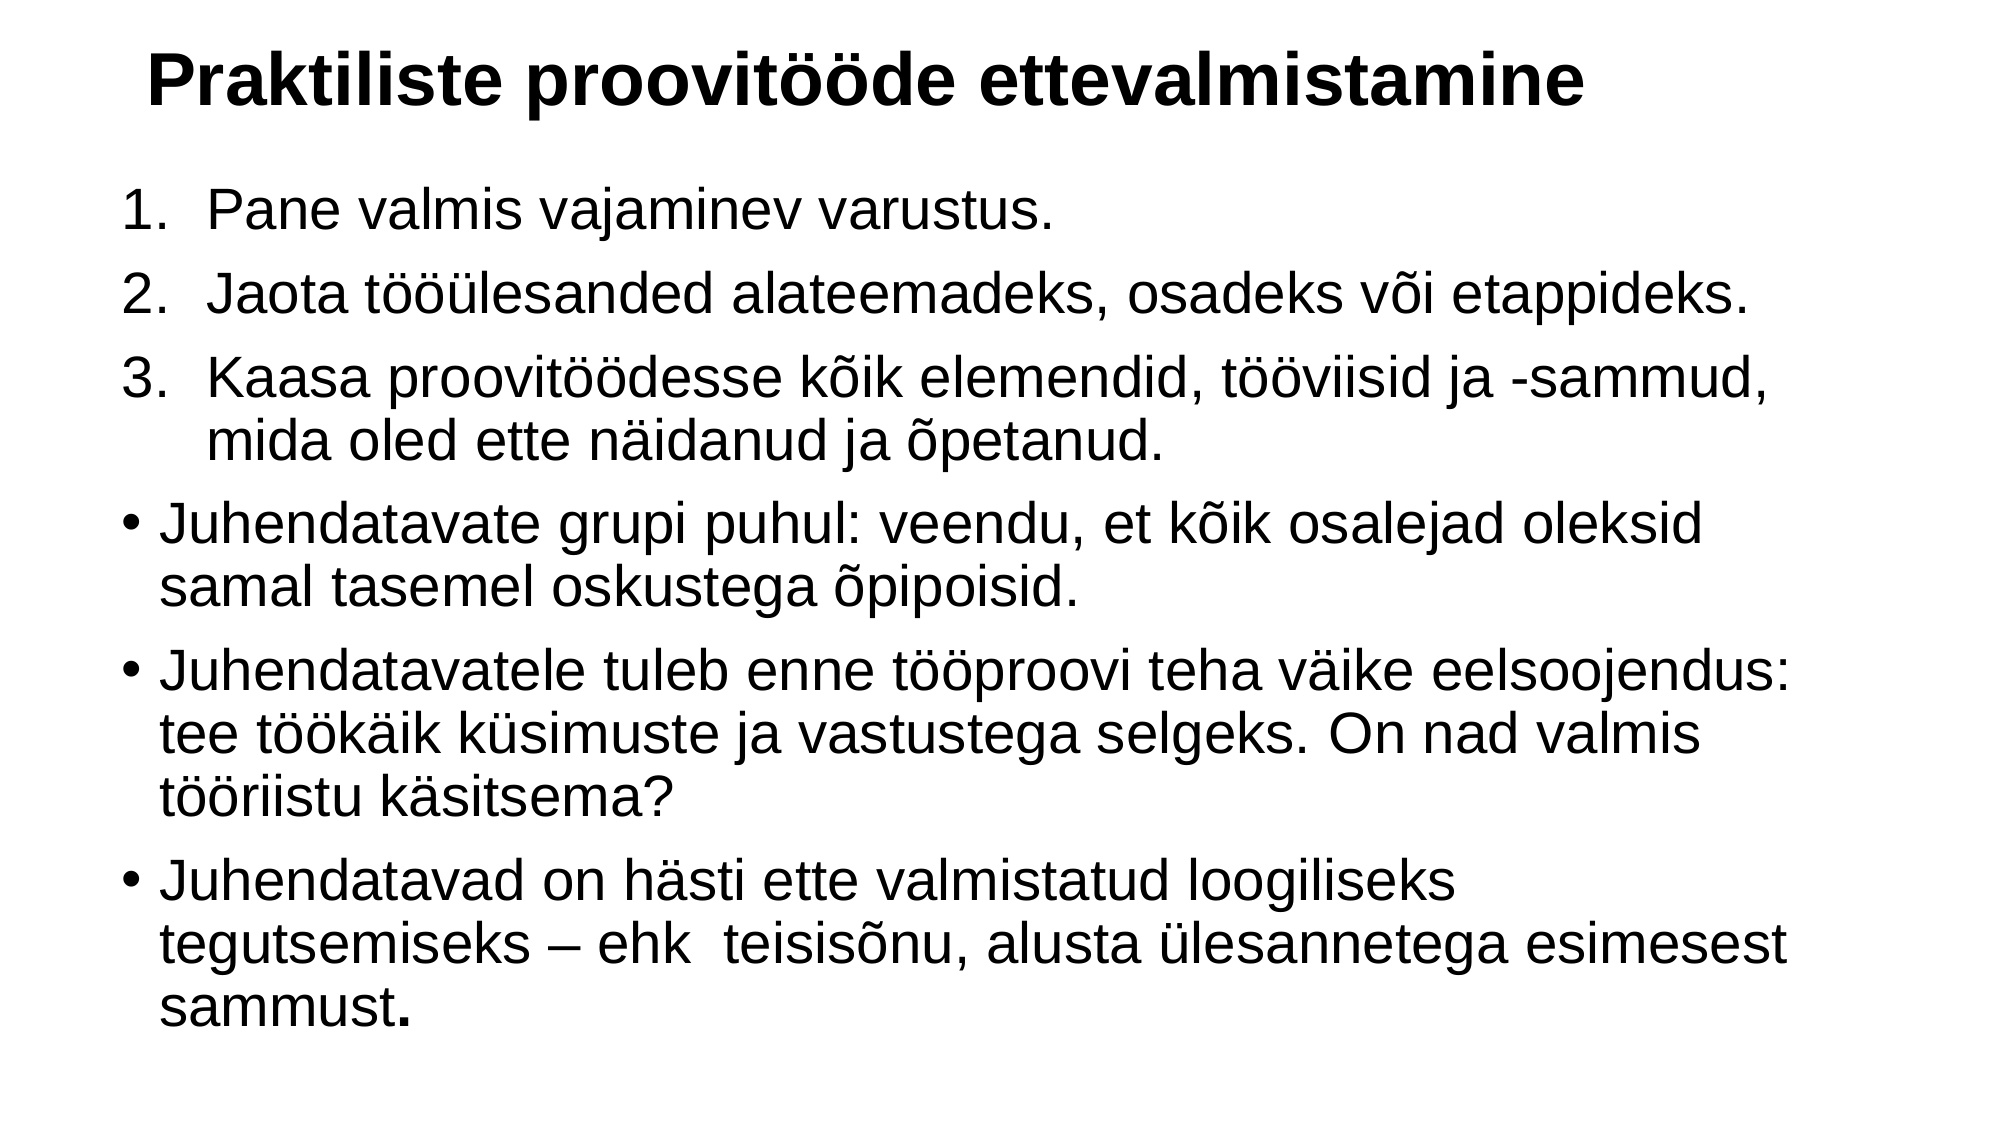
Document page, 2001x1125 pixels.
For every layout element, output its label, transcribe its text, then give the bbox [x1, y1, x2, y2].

list Pane valmis vajaminev varustus. Jaota tööülesanded alateemadeks, osadeks või etappideks. Kaasa proovitöödesse kõik elemendid, tööviisid ja -sammud, mida oled ette näidanud ja õpetanud. Juhendatavate grupi puhul: veendu, et kõik osalejad oleksid samal tasemel oskustega õpipoisid. Juhendatavatele tuleb enne tööproovi teha väike eelsoojendus: tee töökäik küsimuste ja vastustega selgeks. On nad valmis tööriistu käsitsema? Juhendatavad on hästi ette valmistatud loogiliseks tegutsemiseks – ehk teisisõnu, alusta ülesannetega esimesest sammust. [106, 171, 1832, 1035]
title Praktiliste proovitööde ettevalmistamine [130, 0, 1856, 190]
